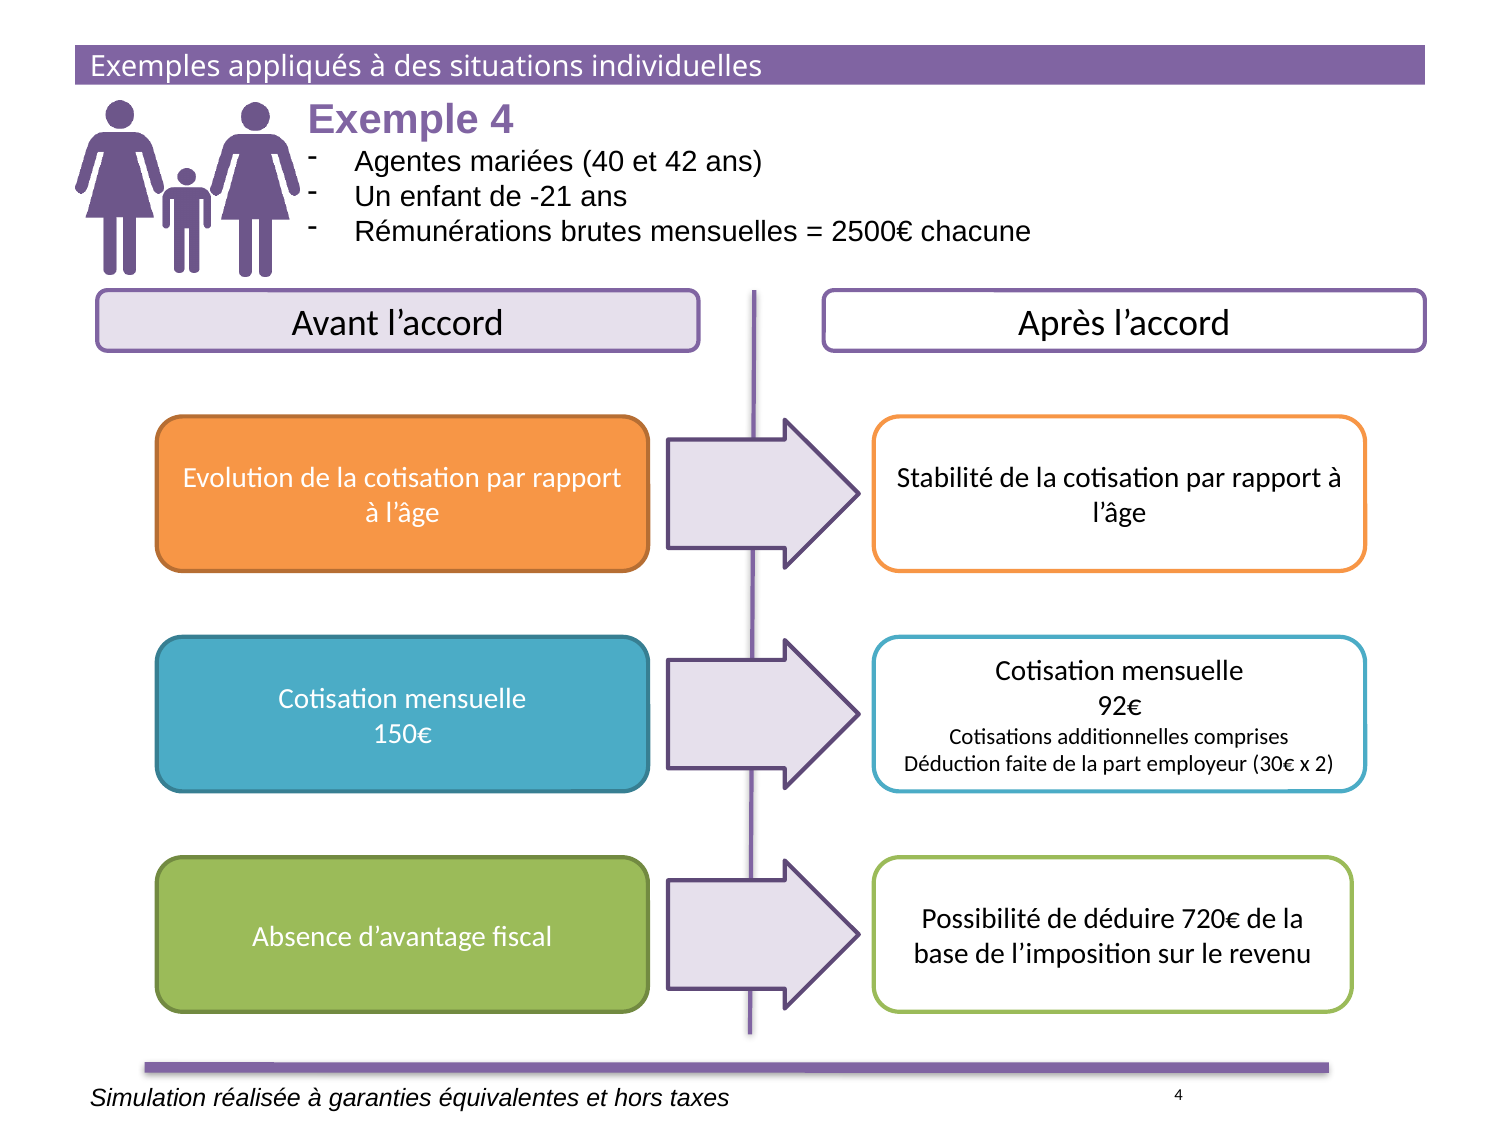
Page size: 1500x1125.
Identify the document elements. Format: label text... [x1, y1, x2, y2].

text_box [748, 771, 754, 878]
text_box Evolution de la cotisation par rapport à l’âge [154, 414, 651, 574]
text_box Cotisation mensuelle 92€ Cotisations additionnelles comprises Déduction faite de la part employeur (30€ x 2) [871, 634, 1368, 794]
text_box Stabilité de la cotisation par rapport à l’âge [871, 414, 1368, 574]
picture [74, 100, 300, 277]
text_box [750, 551, 755, 657]
text_box Possibilité de déduire 720€ de la base de l’imposition sur le revenu [871, 855, 1354, 1014]
text_box [747, 991, 753, 1035]
text_box [665, 858, 861, 1011]
text_box Avant l’accord [95, 288, 701, 353]
text_box Après l’accord [821, 288, 1427, 353]
text_box [665, 417, 861, 570]
text_box [665, 638, 861, 791]
title Exemples appliqués à des situations individuelles [75, 45, 1425, 85]
text_box [751, 290, 757, 437]
text_box Absence d’avantage fiscal [154, 855, 651, 1014]
text_box Simulation réalisée à garanties équivalentes et hors taxes [74, 1074, 774, 1120]
text_box Exemple 4 Agentes mariées (40 et 42 ans) Un enfant de -21 ans Rémunérations brutes mensuelles = 2500€ chacune [292, 84, 1425, 255]
text_box Cotisation mensuelle 150€ [154, 634, 651, 794]
